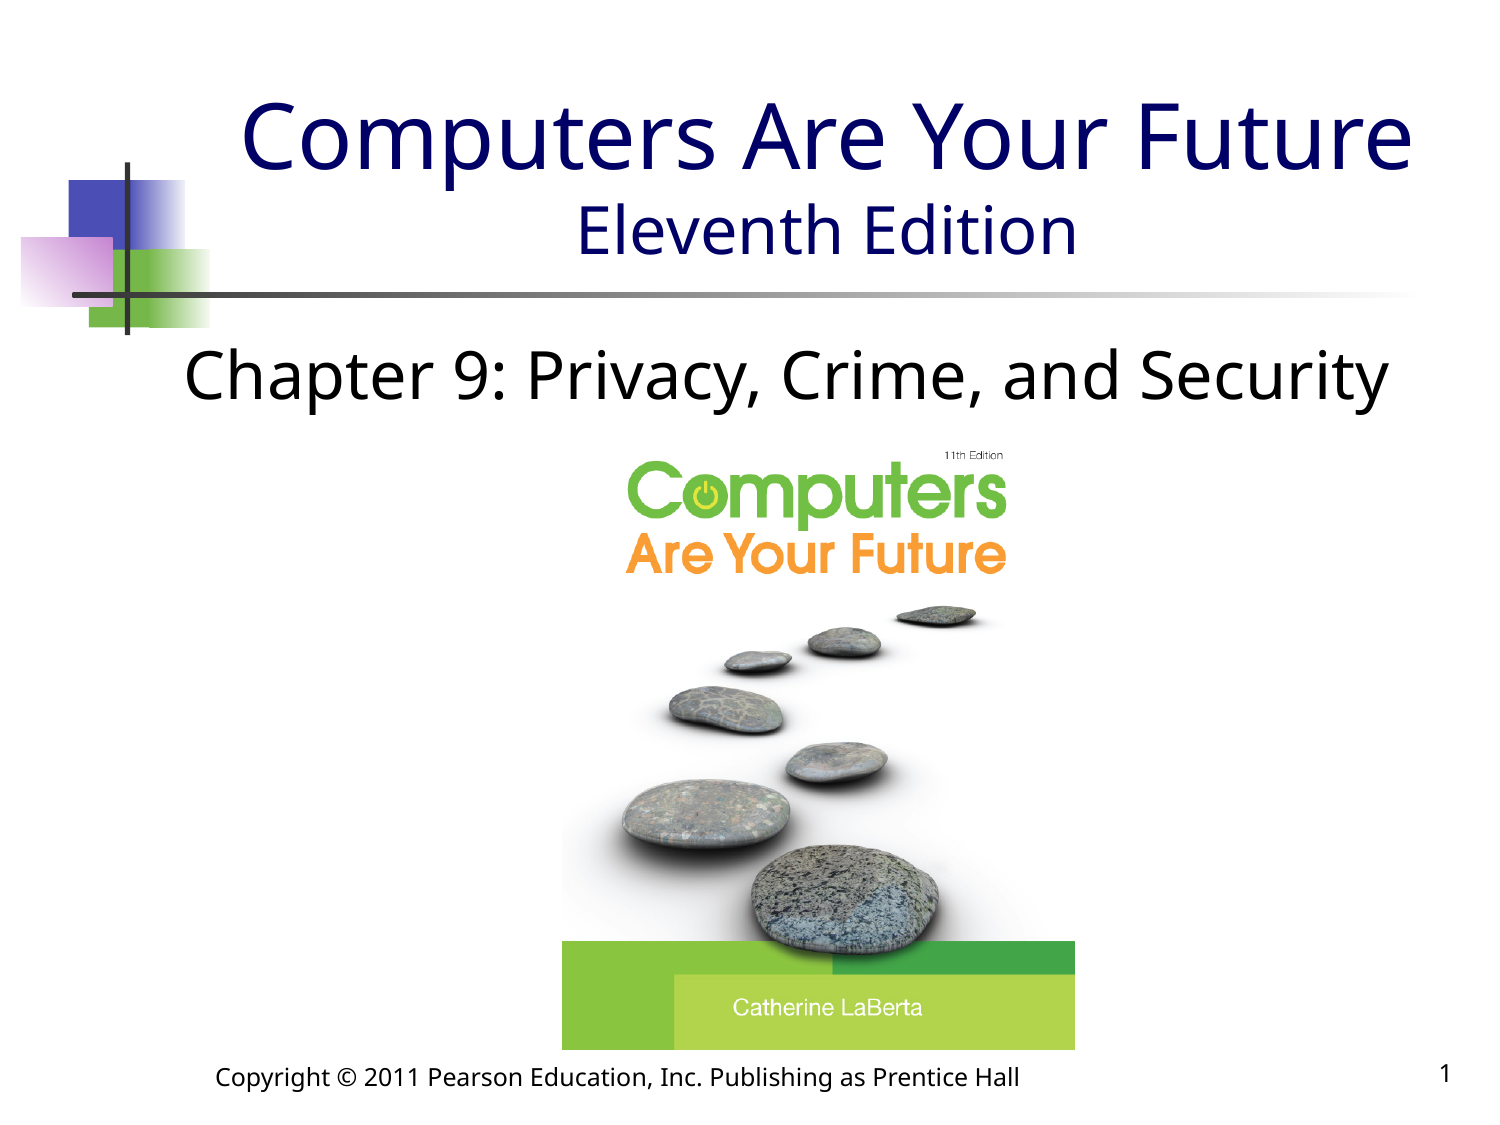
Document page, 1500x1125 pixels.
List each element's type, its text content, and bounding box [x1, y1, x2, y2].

title Computers Are Your Future Eleventh Edition [188, 34, 1468, 276]
footer Copyright © 2011 Pearson Education, Inc. Publishing as Prentice Hall [199, 1023, 1076, 1100]
list Chapter 9: Privacy, Crime, and Security [149, 324, 1426, 1001]
slide_number 1 [1154, 1023, 1468, 1100]
picture [562, 420, 1076, 1051]
